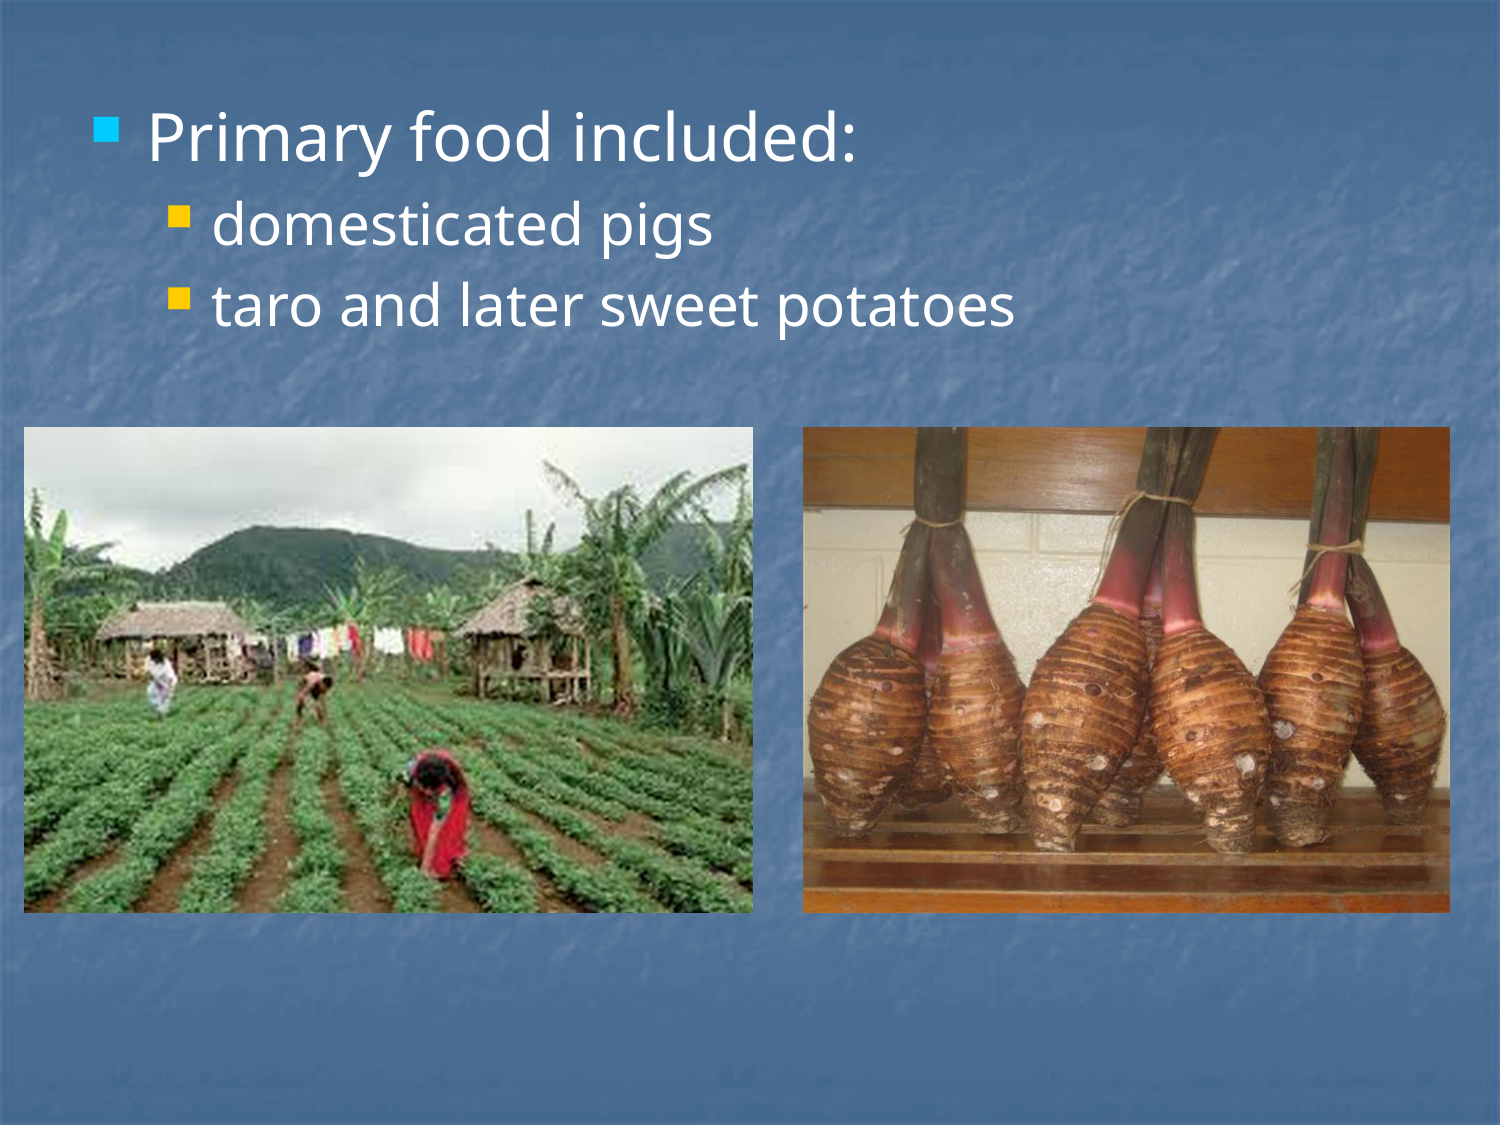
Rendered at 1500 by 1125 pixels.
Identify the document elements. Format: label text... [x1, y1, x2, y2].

picture [24, 426, 753, 913]
list Primary food included: domesticated pigs taro and later sweet potatoes [75, 87, 1425, 763]
picture [802, 426, 1451, 913]
